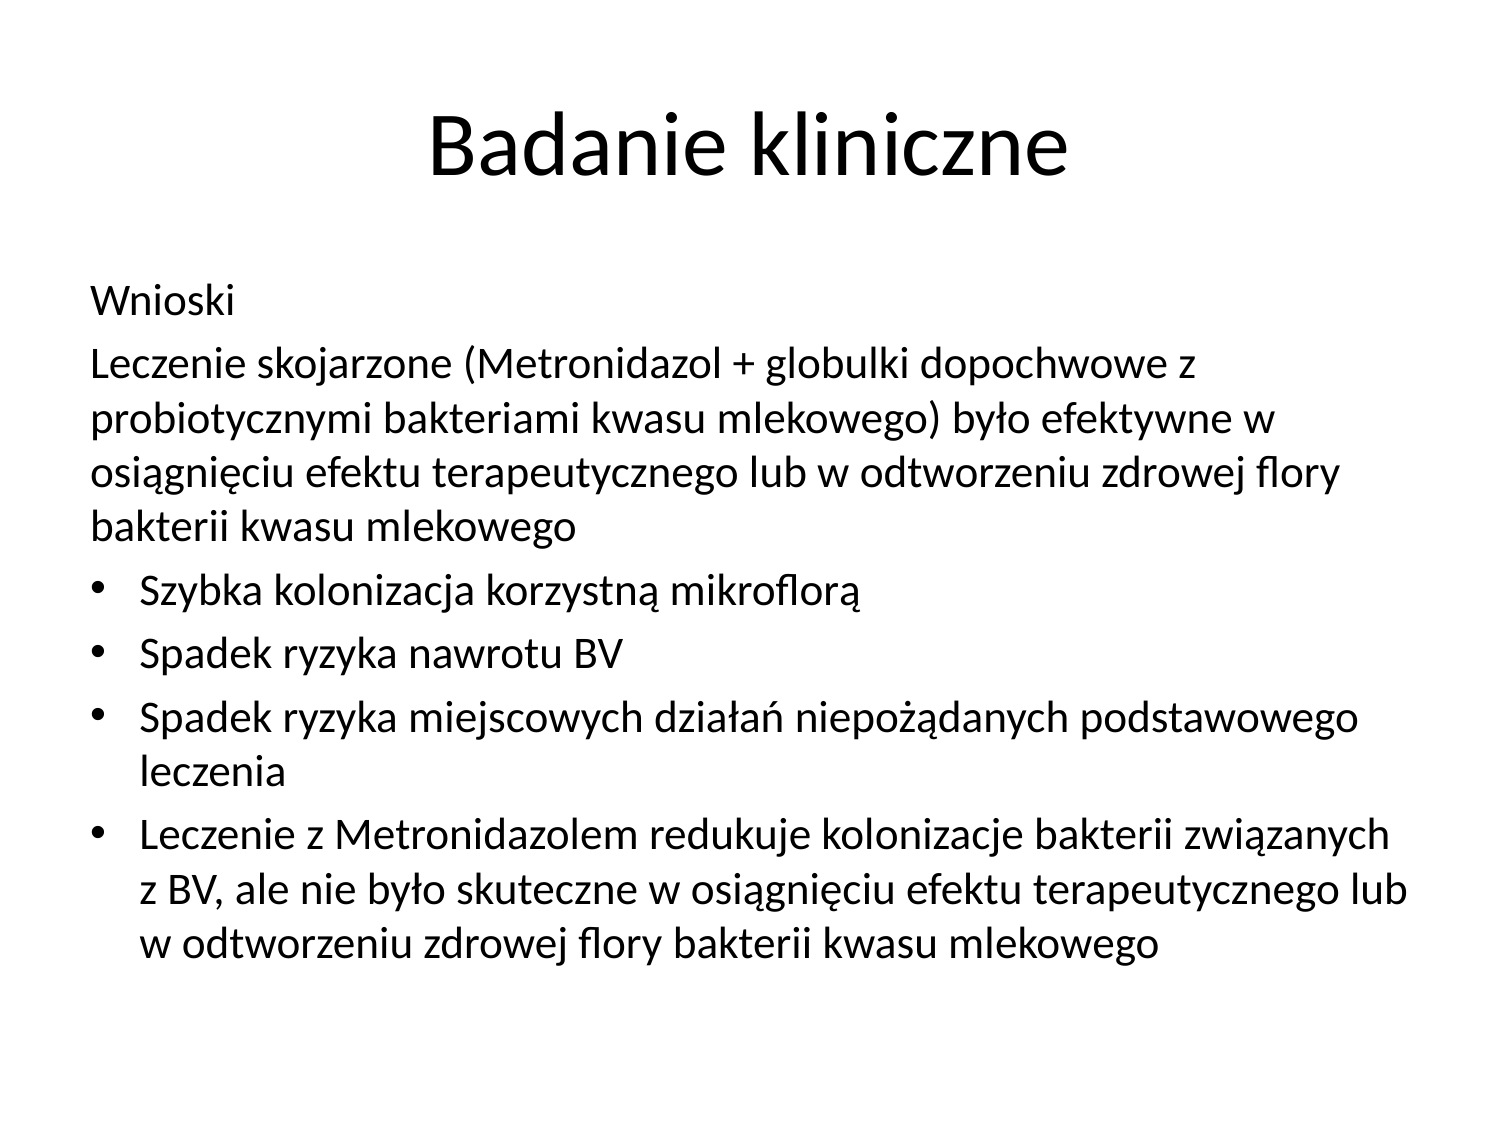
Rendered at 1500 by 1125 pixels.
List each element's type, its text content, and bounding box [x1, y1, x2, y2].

title Badanie kliniczne [75, 45, 1425, 233]
list Wnioski Leczenie skojarzone (Metronidazol + globulki dopochwowe z probiotycznymi bakteriami kwasu mlekowego) było efektywne w osiągnięciu efektu terapeutycznego lub w odtworzeniu zdrowej flory bakterii kwasu mlekowego Szybka kolonizacja korzystną mikroflorą Spadek ryzyka nawrotu BV Spadek ryzyka miejscowych działań niepożądanych podstawowego leczenia Leczenie z Metronidazolem redukuje kolonizacje bakterii związanych z BV, ale nie było skuteczne w osiągnięciu efektu terapeutycznego lub w odtworzeniu zdrowej flory bakterii kwasu mlekowego [75, 262, 1425, 1005]
